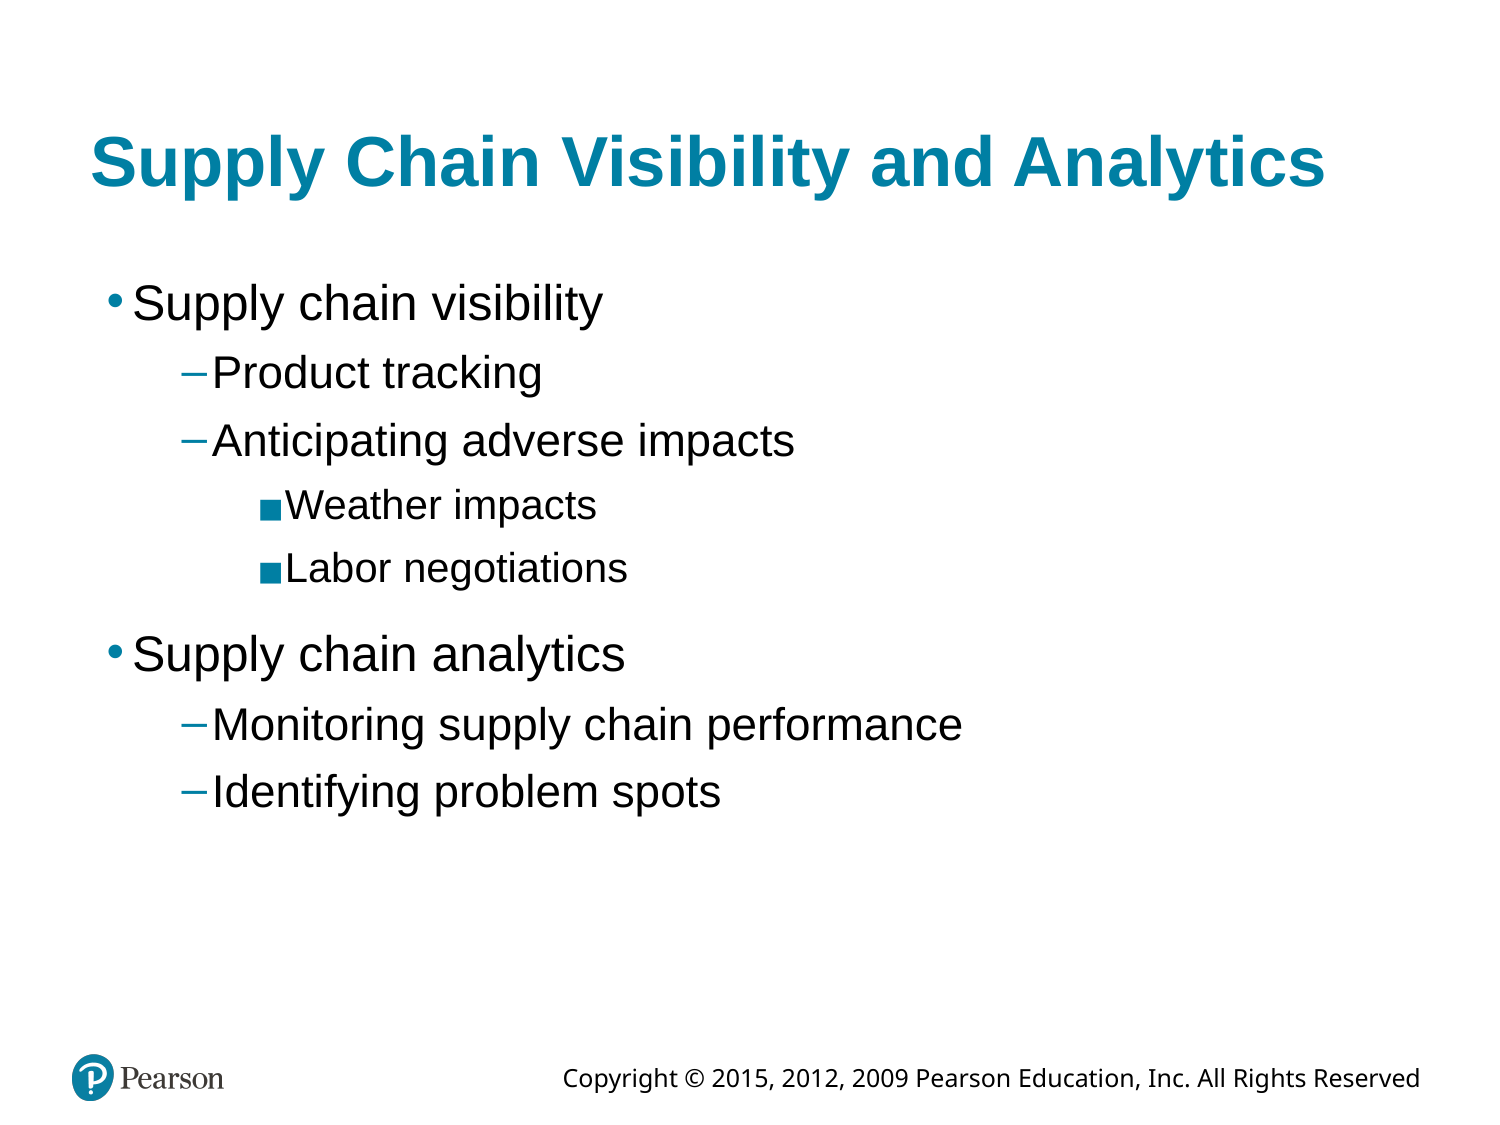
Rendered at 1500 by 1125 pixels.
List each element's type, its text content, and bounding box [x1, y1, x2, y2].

title Supply Chain Visibility and Analytics [75, 35, 1425, 216]
list Supply chain visibility Product tracking Anticipating adverse impacts Weather impacts Labor negotiations Supply chain analytics Monitoring supply chain performance Identifying problem spots [75, 255, 1425, 924]
picture [80, 1063, 106, 1088]
picture [98, 1054, 224, 1101]
picture [72, 1087, 83, 1101]
picture [72, 1054, 88, 1070]
